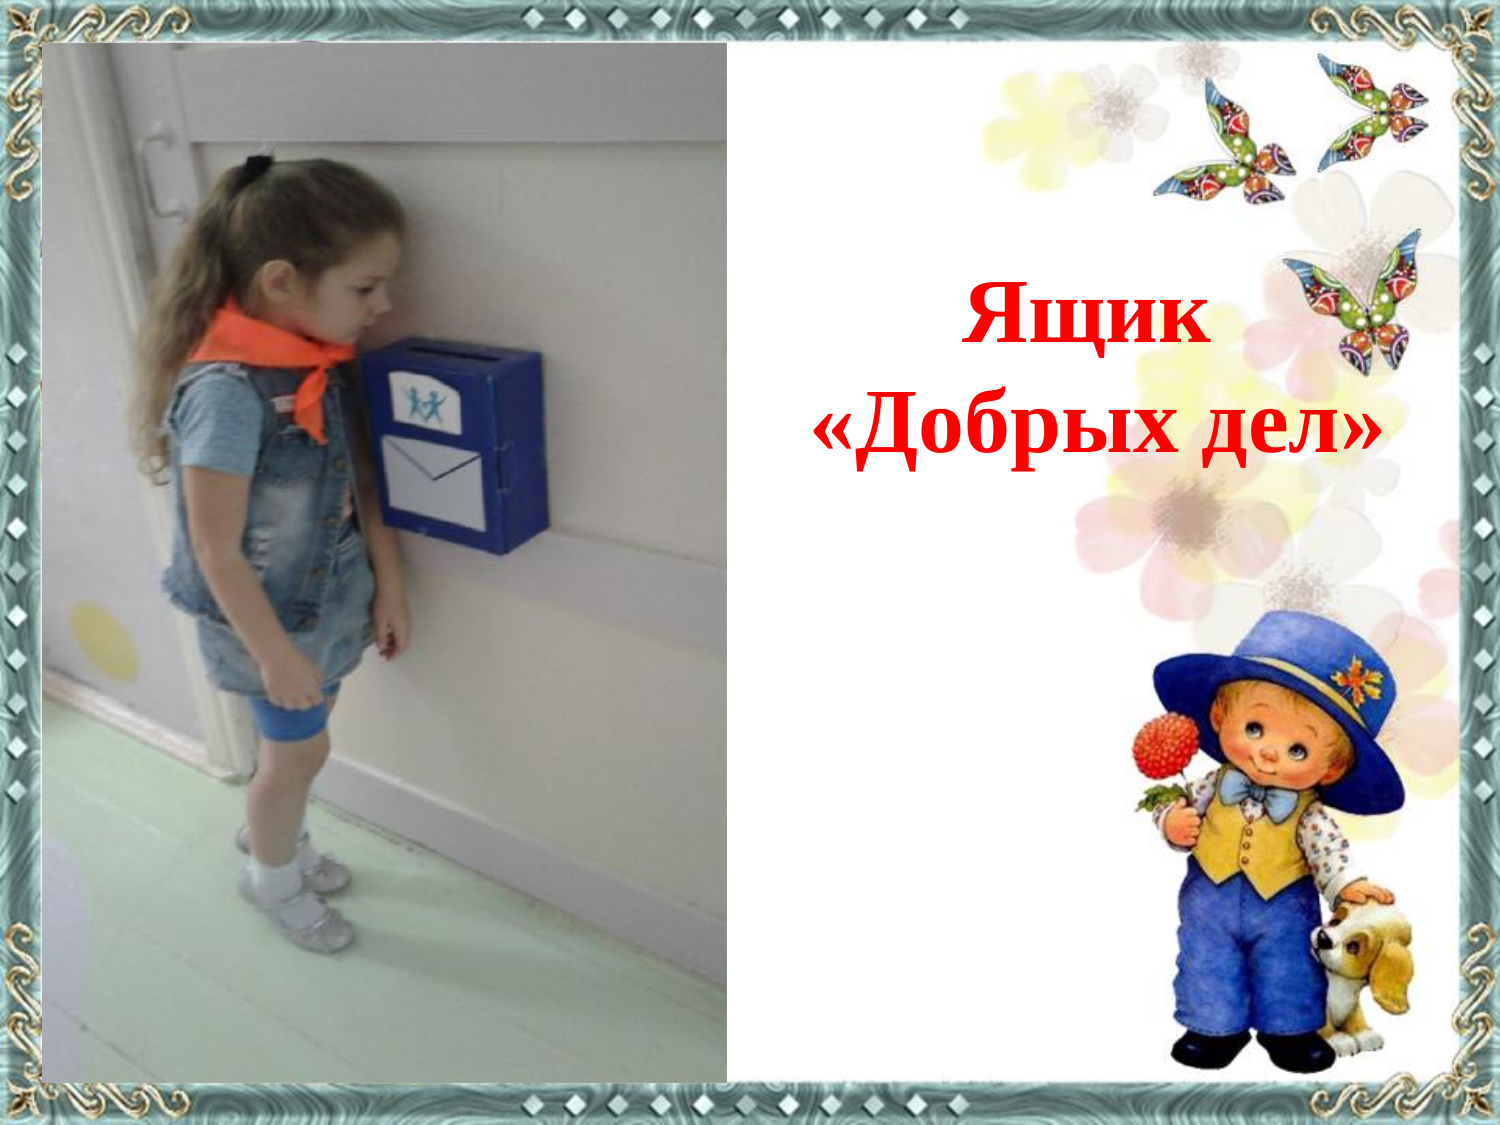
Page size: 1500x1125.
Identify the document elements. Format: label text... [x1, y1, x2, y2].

picture [0, 0, 1500, 1125]
text_box Ящик «Добрых дел» [908, 243, 1471, 479]
